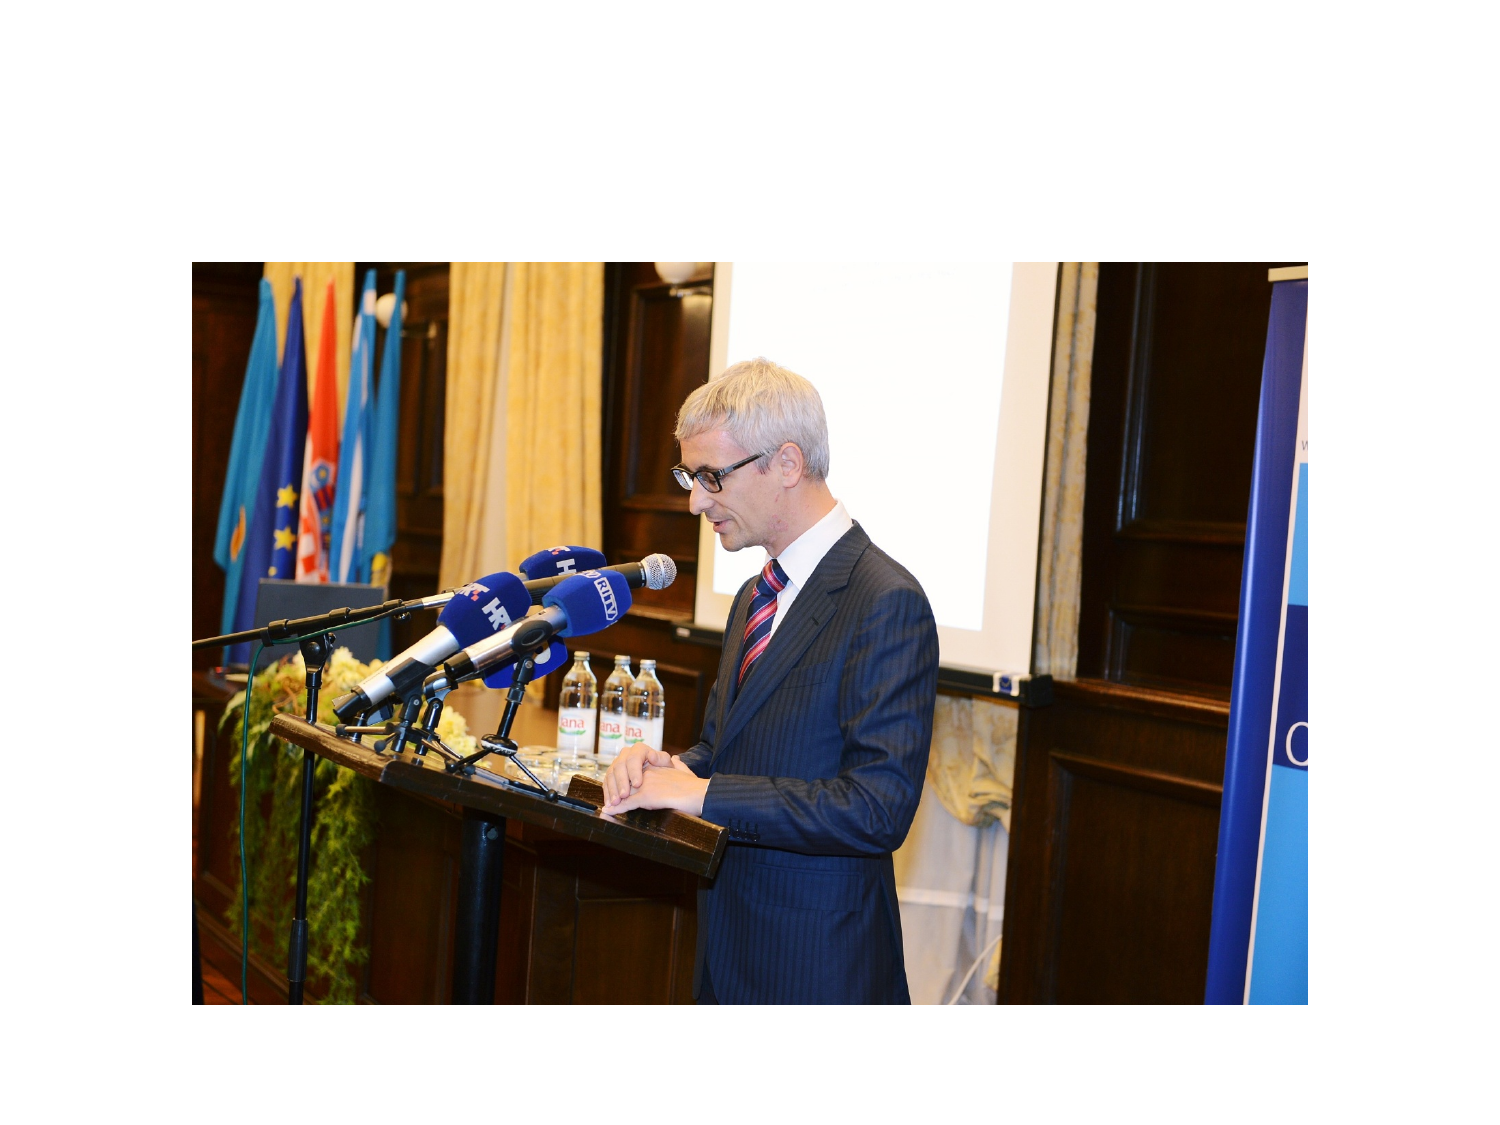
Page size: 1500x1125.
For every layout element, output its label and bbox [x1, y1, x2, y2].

list [191, 262, 1308, 1006]
